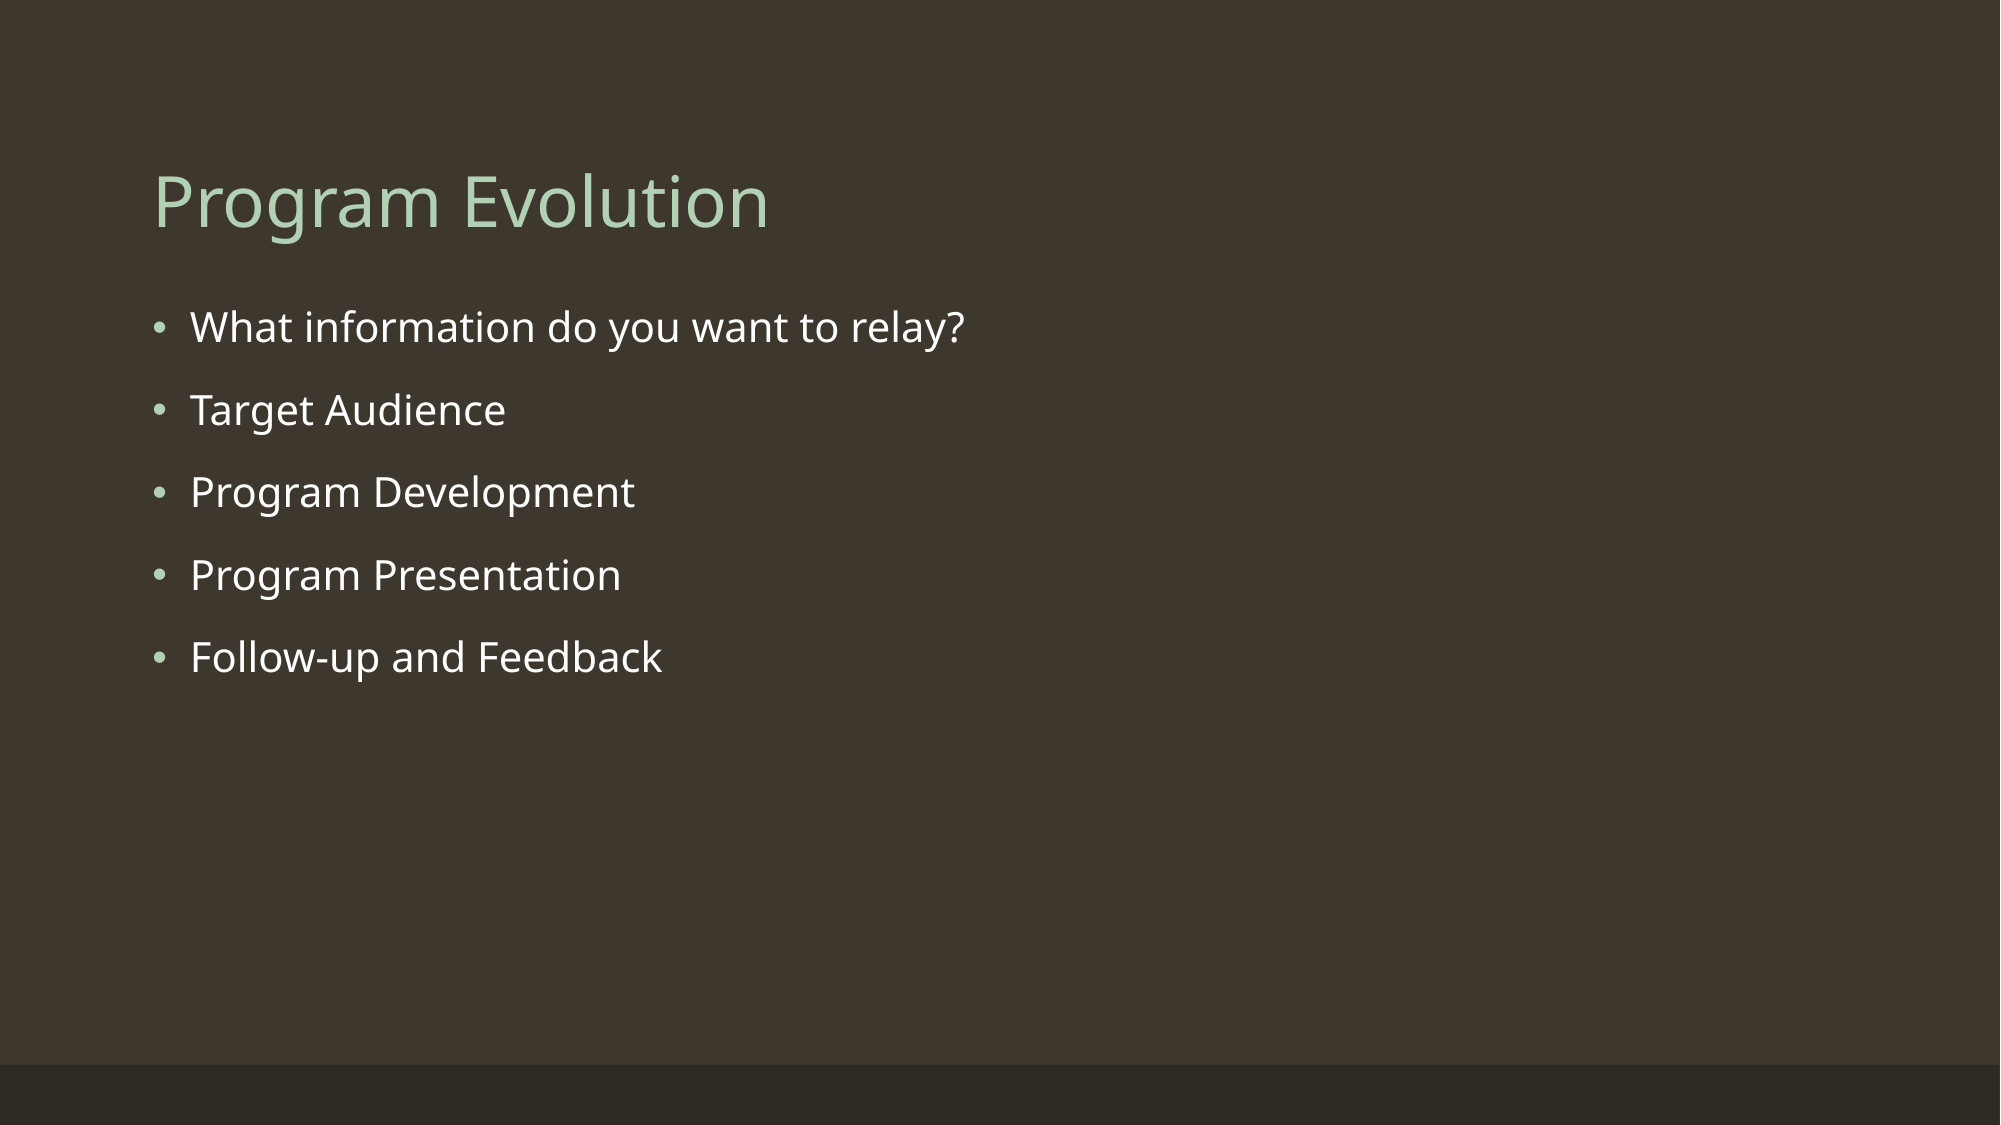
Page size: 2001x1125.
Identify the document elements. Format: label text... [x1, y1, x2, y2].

list What information do you want to relay? Target Audience Program Development Program Presentation Follow-up and Feedback [137, 299, 1863, 1014]
title Program Evolution [137, 62, 1863, 251]
